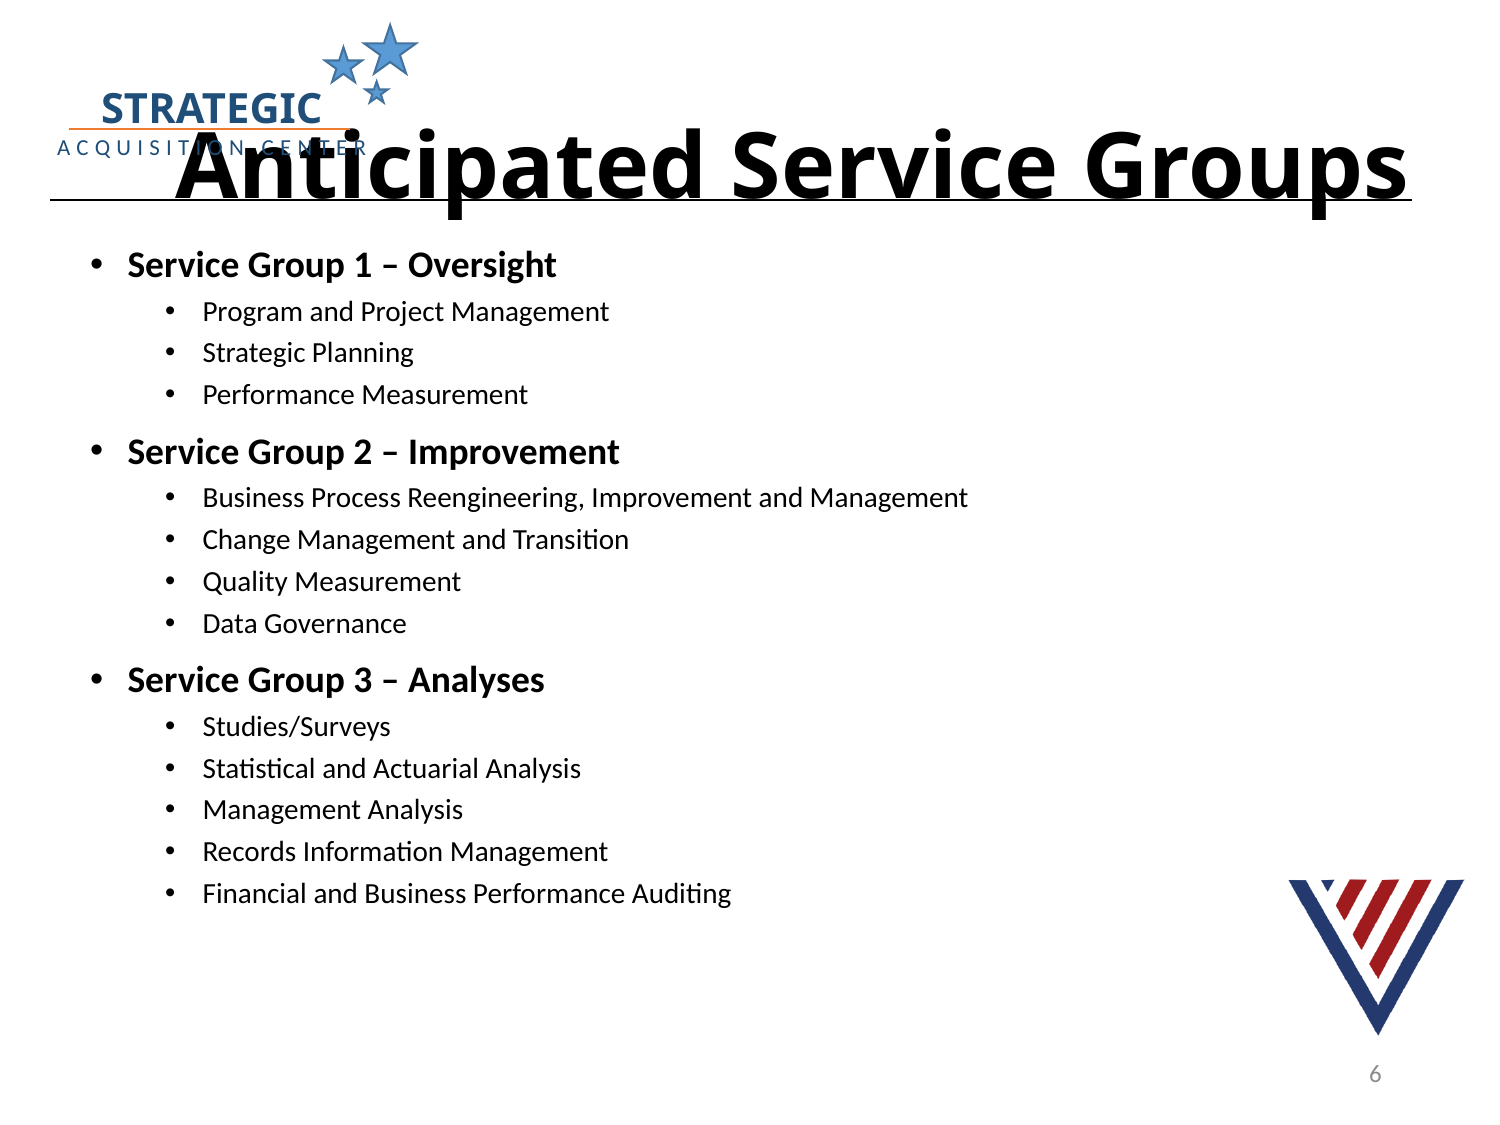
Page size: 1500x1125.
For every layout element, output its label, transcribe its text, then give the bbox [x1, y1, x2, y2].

title Anticipated Service Groups [131, 59, 1426, 278]
picture [1271, 864, 1482, 1043]
text_box STRATEGIC ACQUISITION CENTER [42, 74, 382, 168]
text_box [324, 24, 416, 103]
list Service Group 1 – Oversight Program and Project Management Strategic Planning Performance Measurement Service Group 2 – Improvement Business Process Reengineering, Improvement and Management Change Management and Transition Quality Measurement Data Governance Service Group 3 – Analyses Studies/Surveys Statistical and Actuarial Analysis Management Analysis Records Information Management Financial and Business Performance Auditing [75, 237, 1425, 1038]
slide_number 6 [1059, 1042, 1397, 1103]
